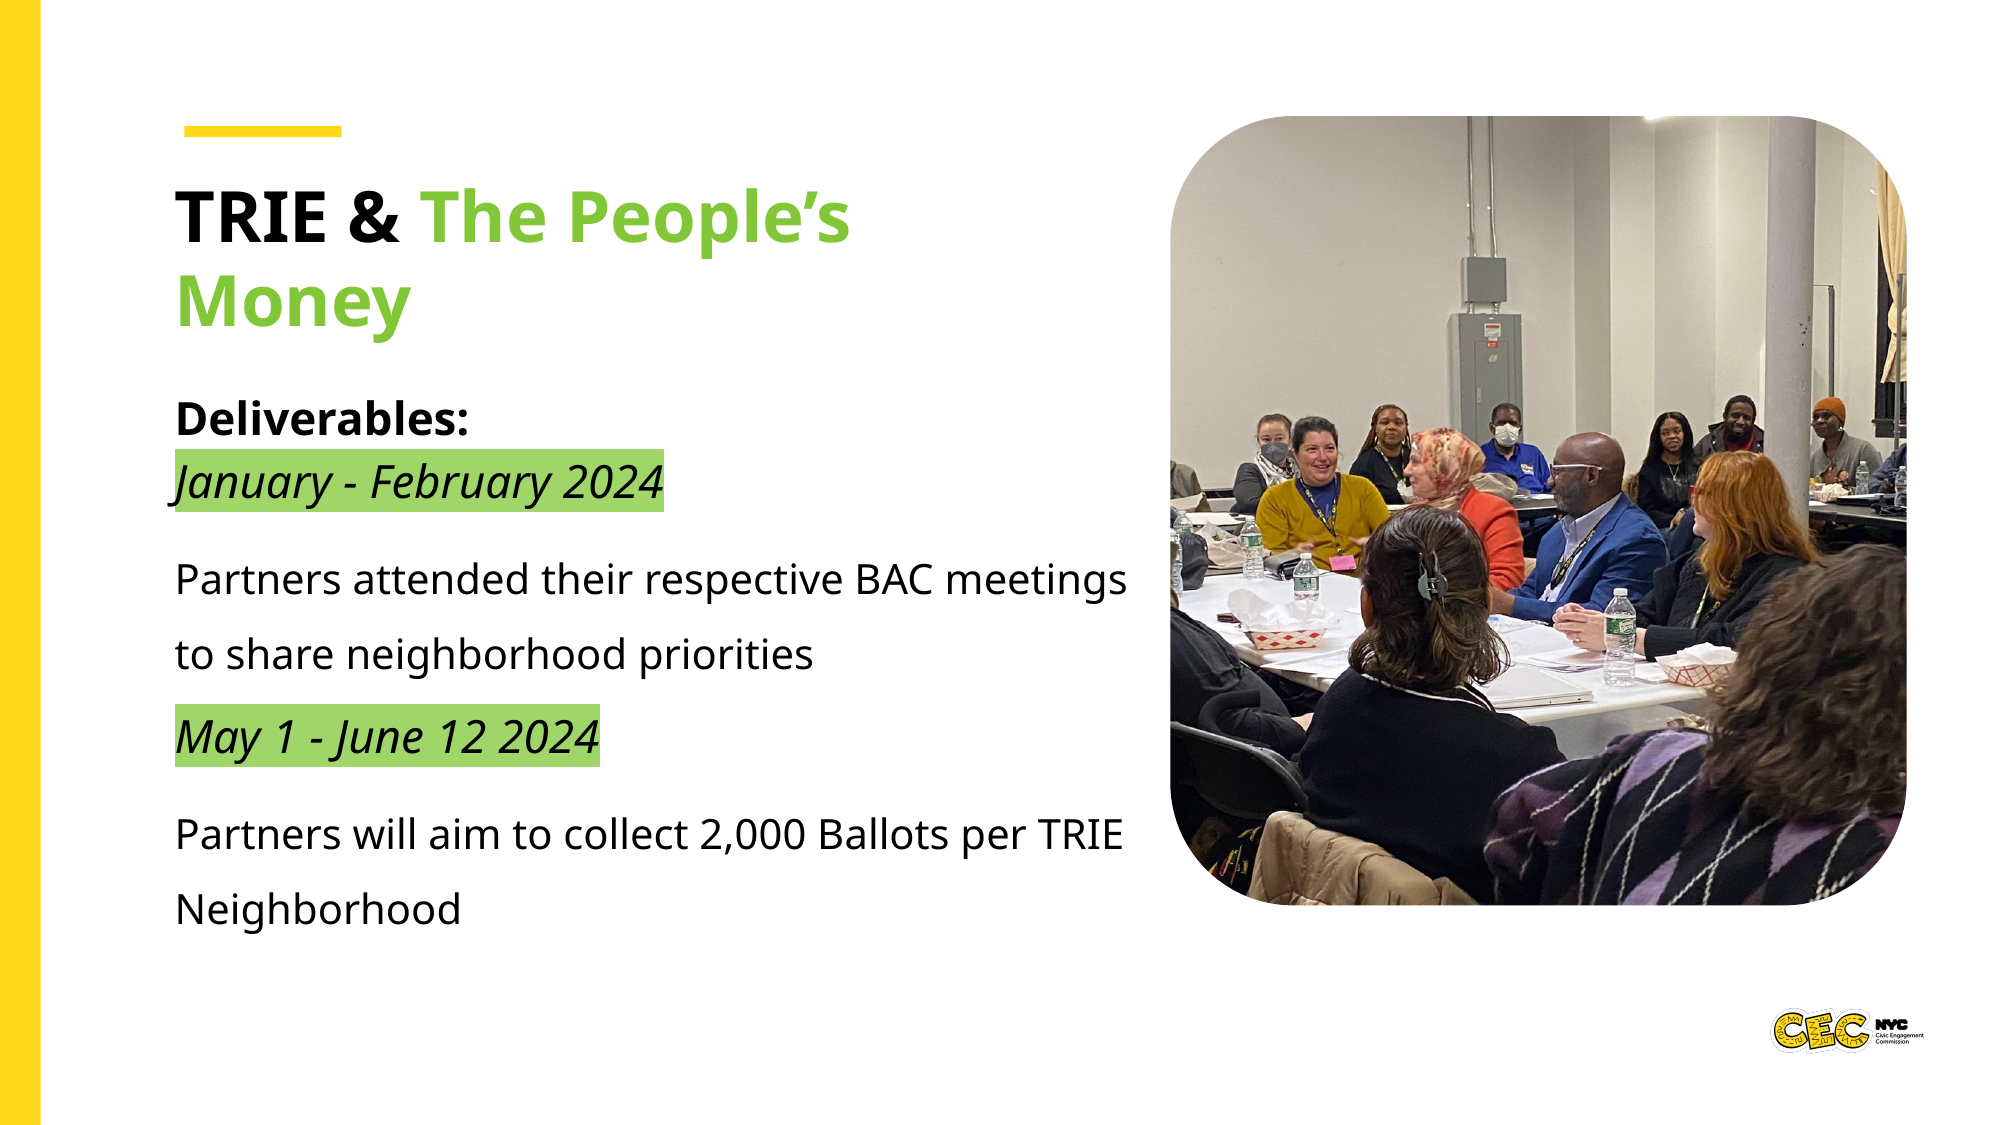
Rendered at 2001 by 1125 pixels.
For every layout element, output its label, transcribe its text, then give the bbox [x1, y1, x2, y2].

list Deliverables: January - February 2024 Partners attended their respective BAC meetings to share neighborhood priorities May 1 - June 12 2024 Partners will aim to collect 2,000 Ballots per TRIE Neighborhood [159, 373, 1171, 1071]
picture [1170, 115, 1907, 906]
list TRIE & The People’s Money [159, 163, 1110, 284]
picture [1764, 1003, 1929, 1059]
